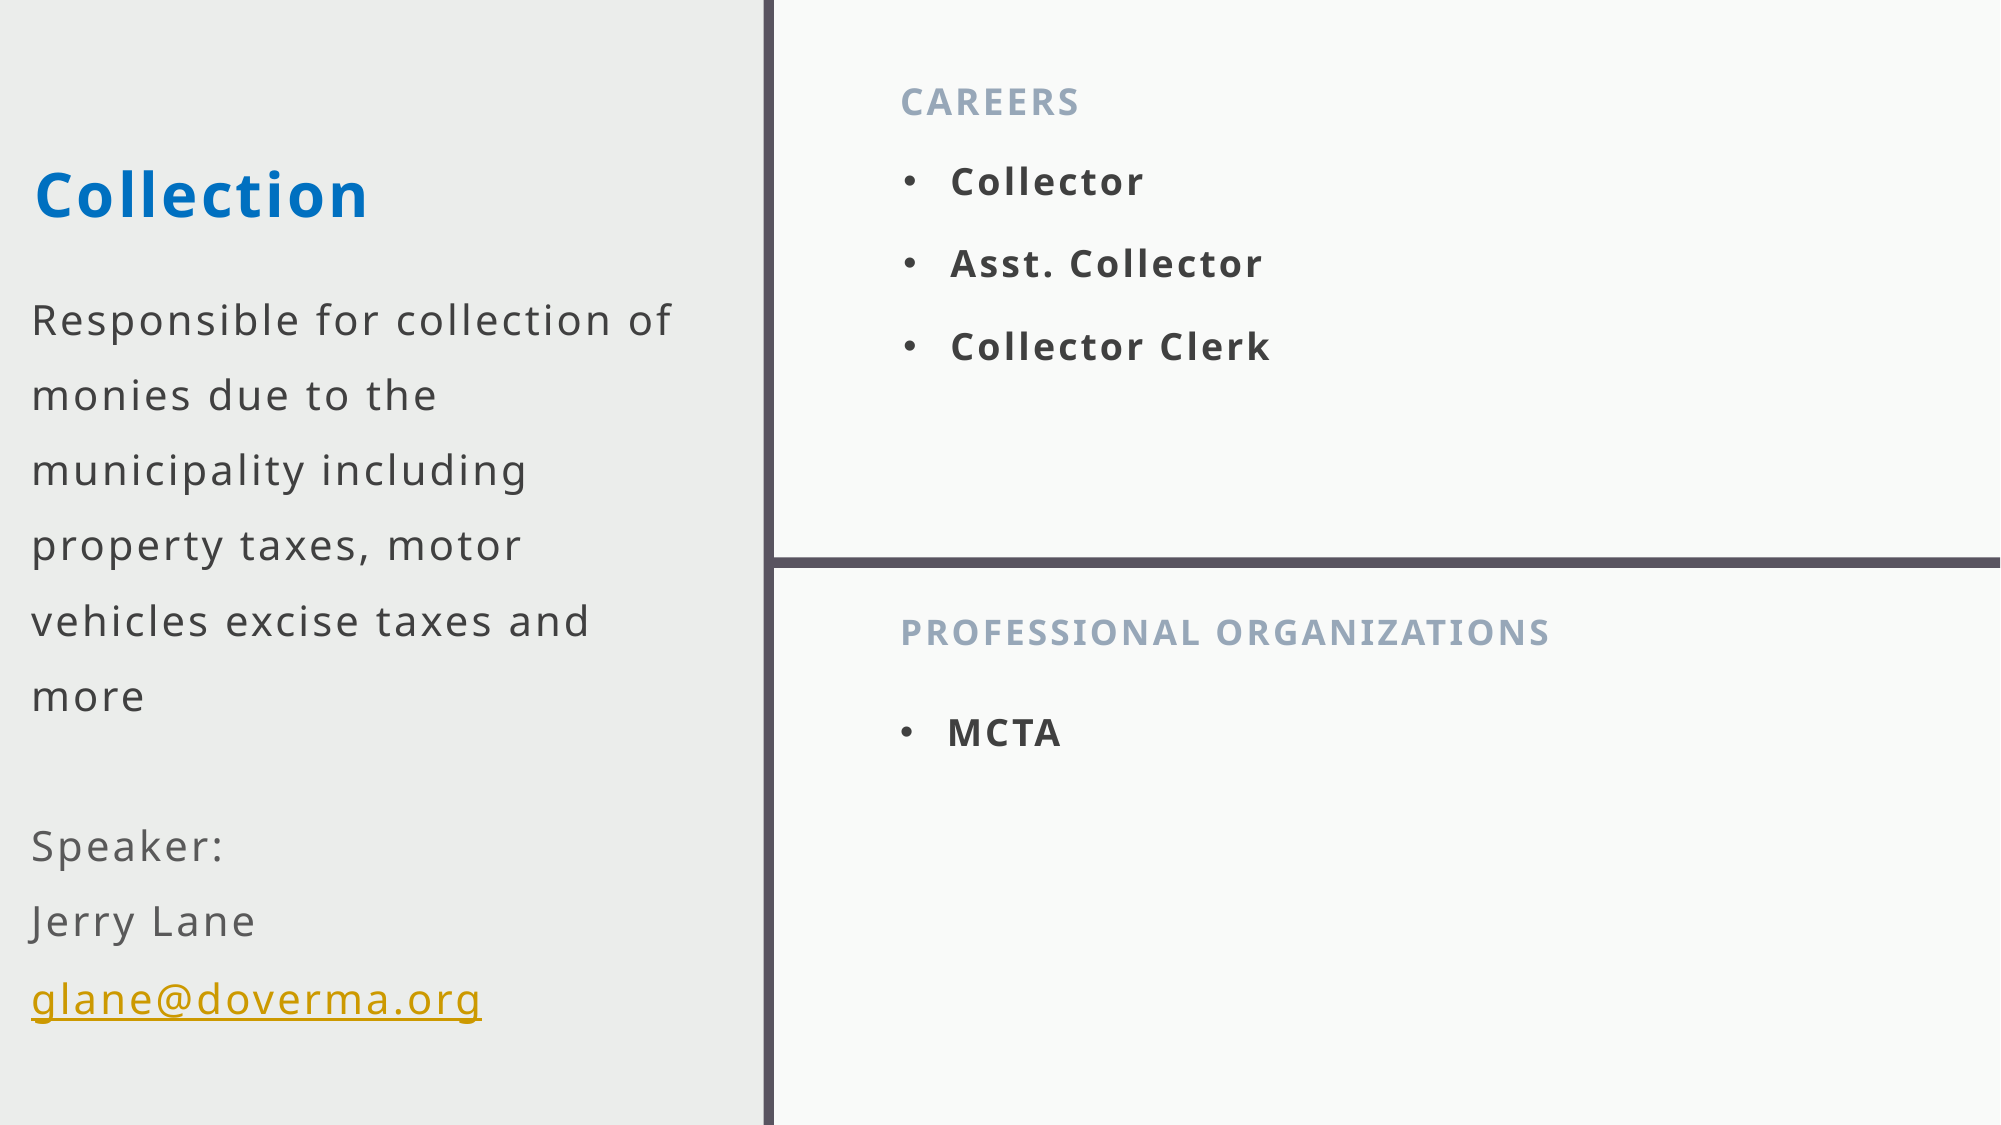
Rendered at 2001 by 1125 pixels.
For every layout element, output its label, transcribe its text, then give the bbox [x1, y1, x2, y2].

list Careers [881, 46, 1894, 138]
text_box Responsible for collection of monies due to the municipality including property taxes, motor vehicles excise taxes and more Speaker: Jerry Lane glane@doverma.org [12, 250, 694, 1085]
list MCTA [881, 672, 1894, 1012]
list Collector Asst. Collector Collector Clerk [885, 121, 1897, 461]
title Collection [16, 100, 577, 250]
list Professional organizations [881, 594, 1894, 670]
